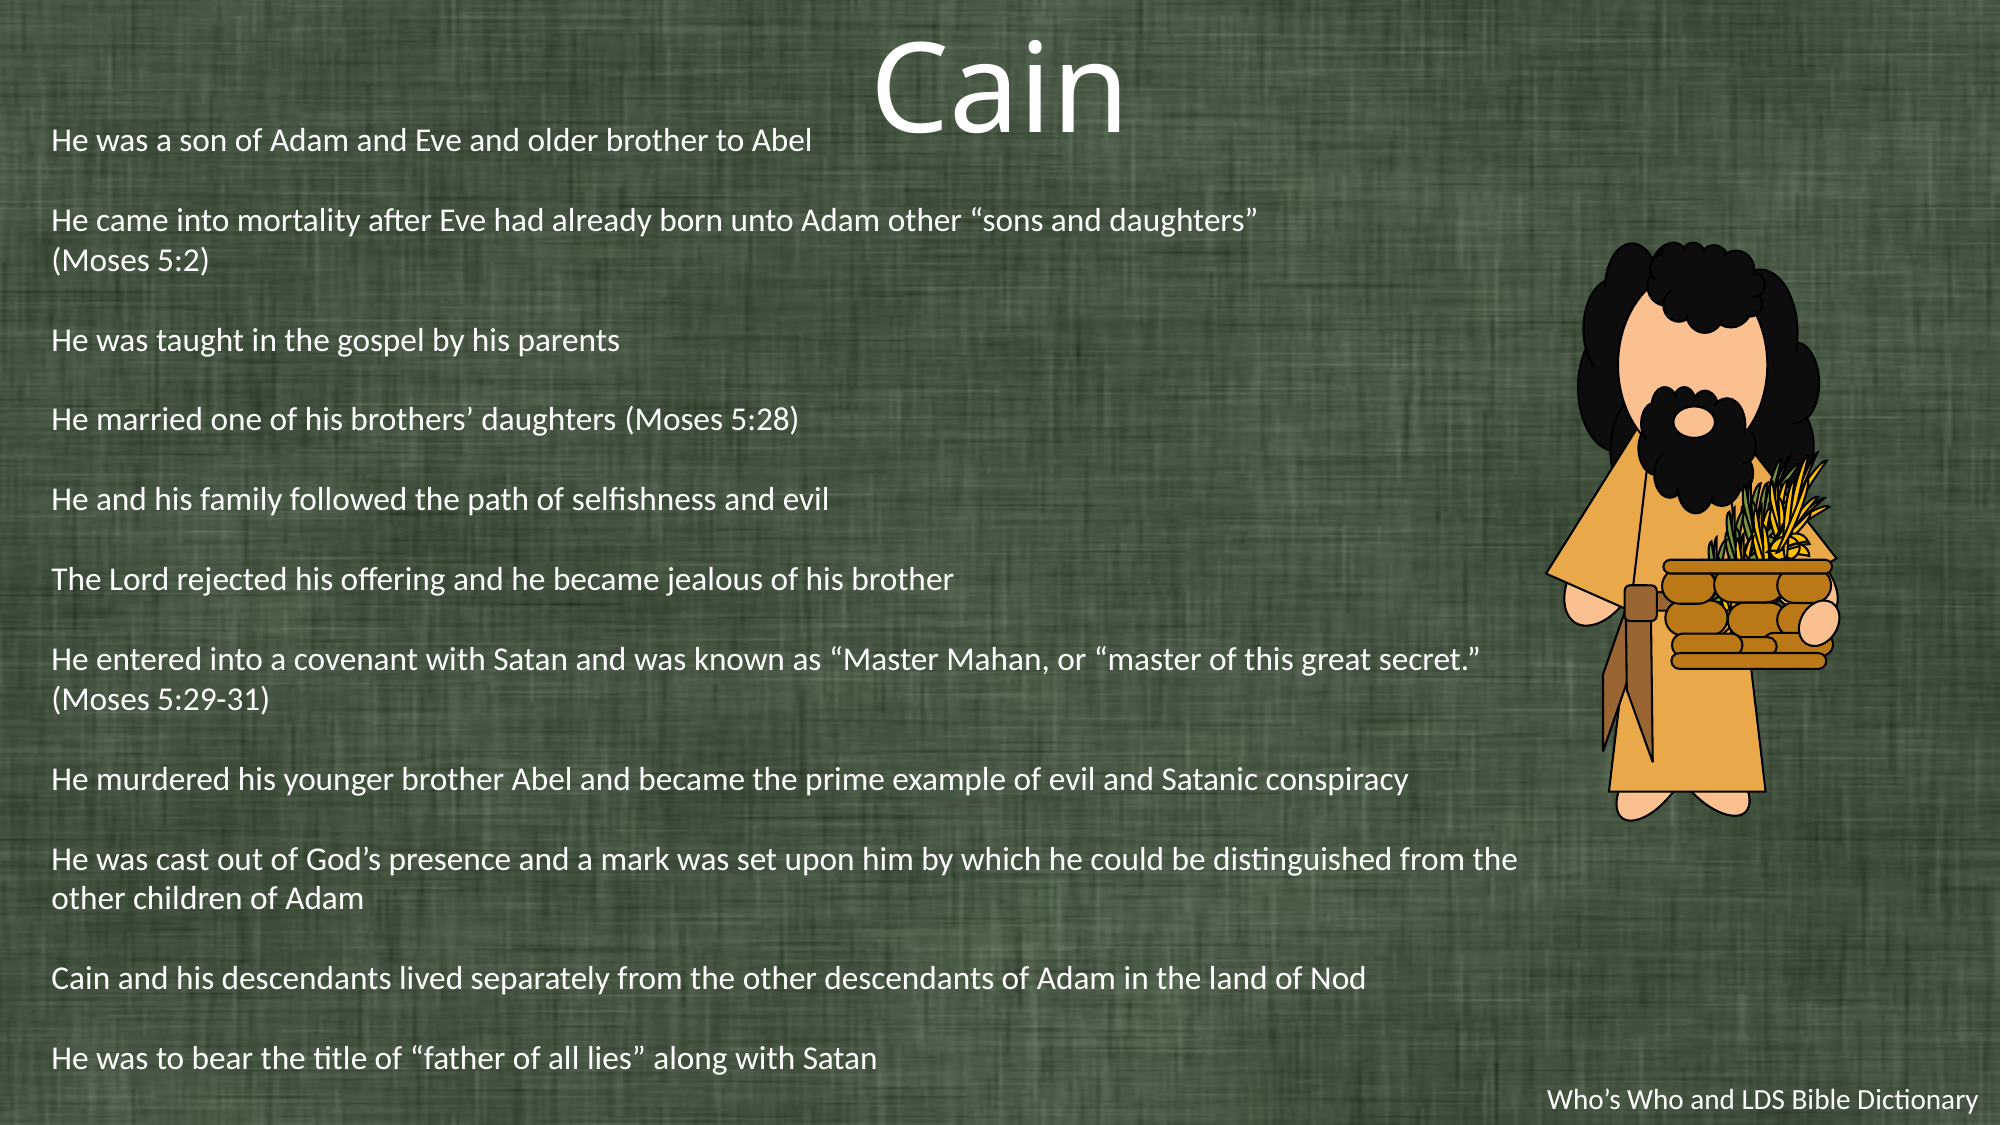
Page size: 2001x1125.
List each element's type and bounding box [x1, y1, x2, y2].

text_box [1571, 242, 1838, 829]
picture [0, 0, 2000, 1125]
